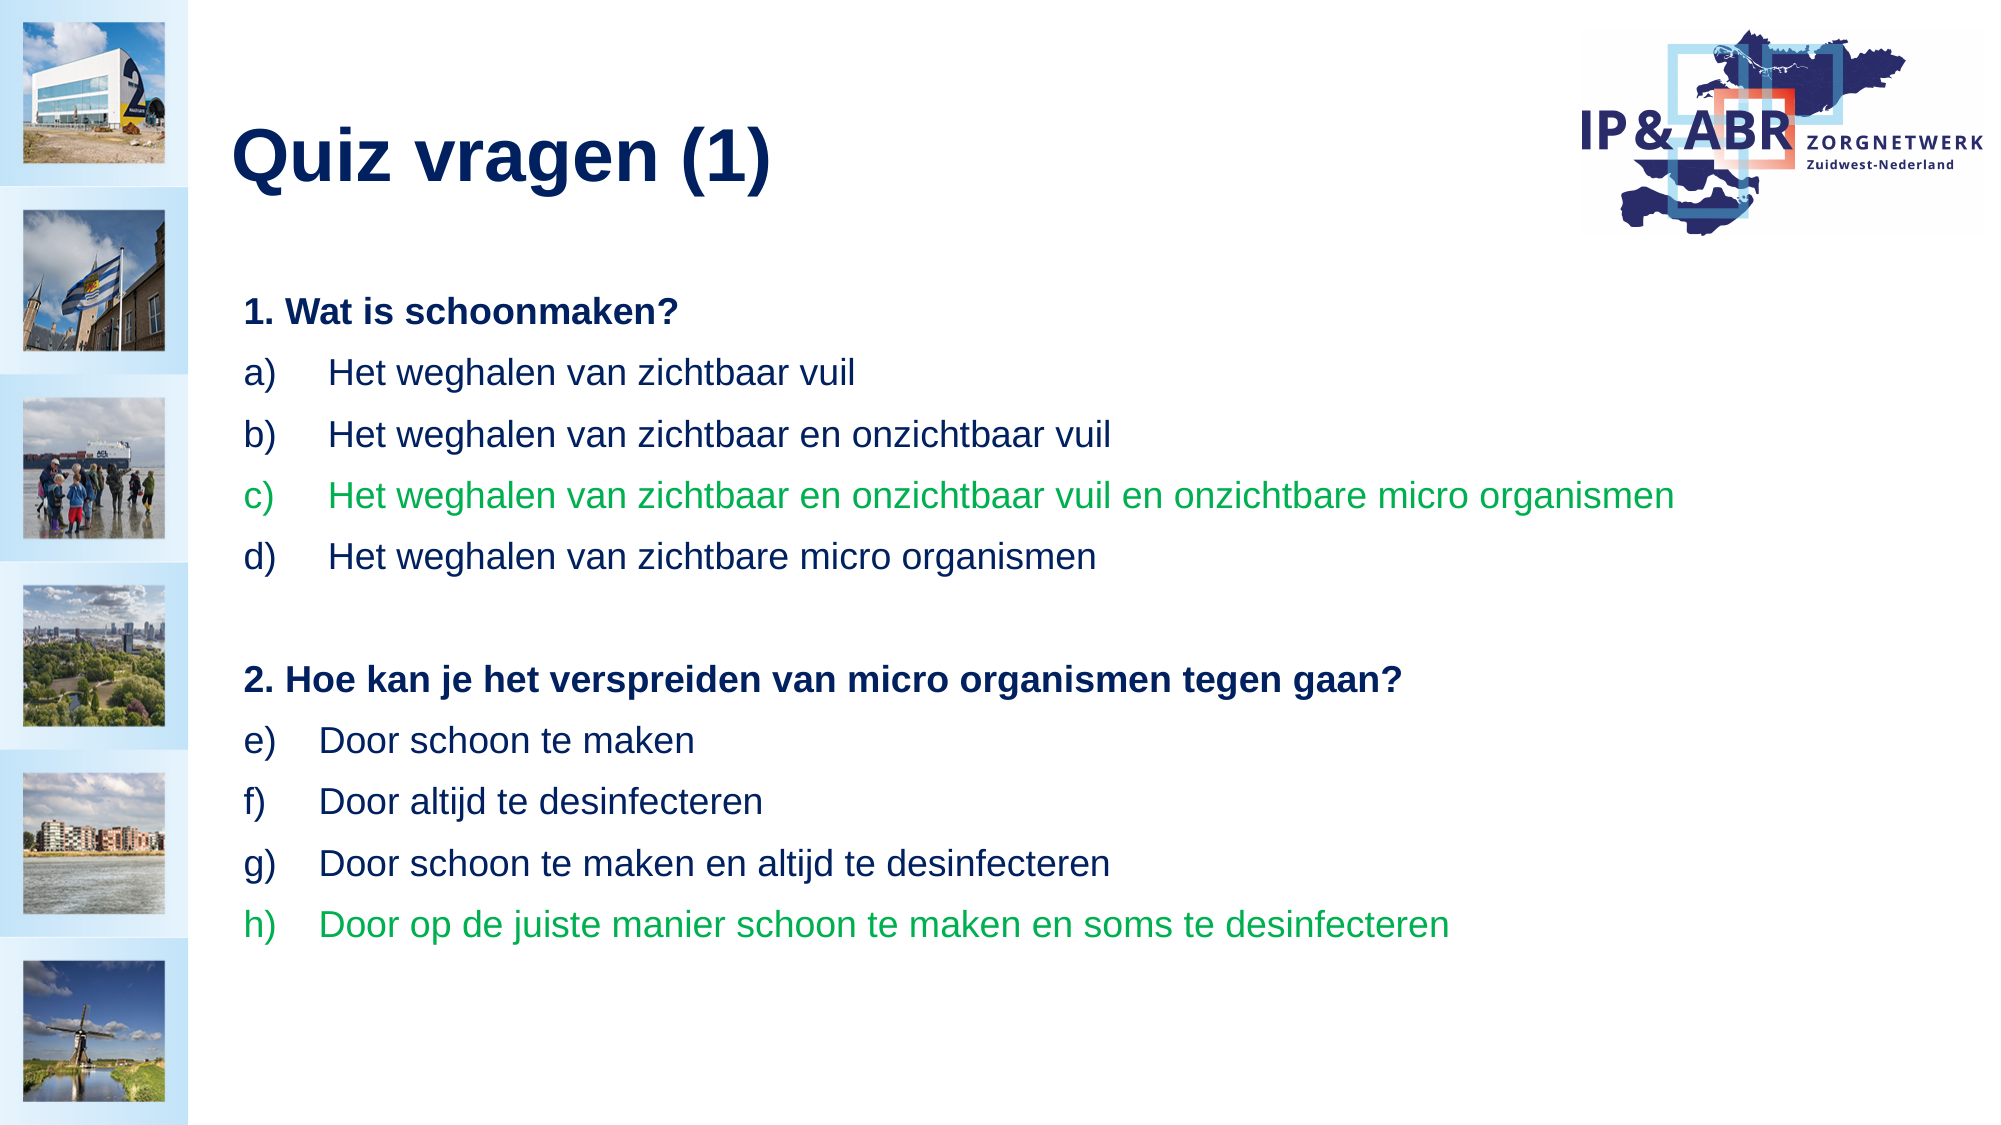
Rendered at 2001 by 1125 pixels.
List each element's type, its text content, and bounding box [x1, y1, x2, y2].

title Quiz vragen (1) [216, 48, 1942, 266]
list 1. Wat is schoonmaken? Het weghalen van zichtbaar vuil Het weghalen van zichtbaar en onzichtbaar vuil Het weghalen van zichtbaar en onzichtbaar vuil en onzichtbare micro organismen Het weghalen van zichtbare micro organismen 2. Hoe kan je het verspreiden van micro organismen tegen gaan? Door schoon te maken Door altijd te desinfecteren Door schoon te maken en altijd te desinfecteren Door op de juiste manier schoon te maken en soms te desinfecteren [228, 284, 1954, 999]
picture [0, 0, 2001, 1125]
